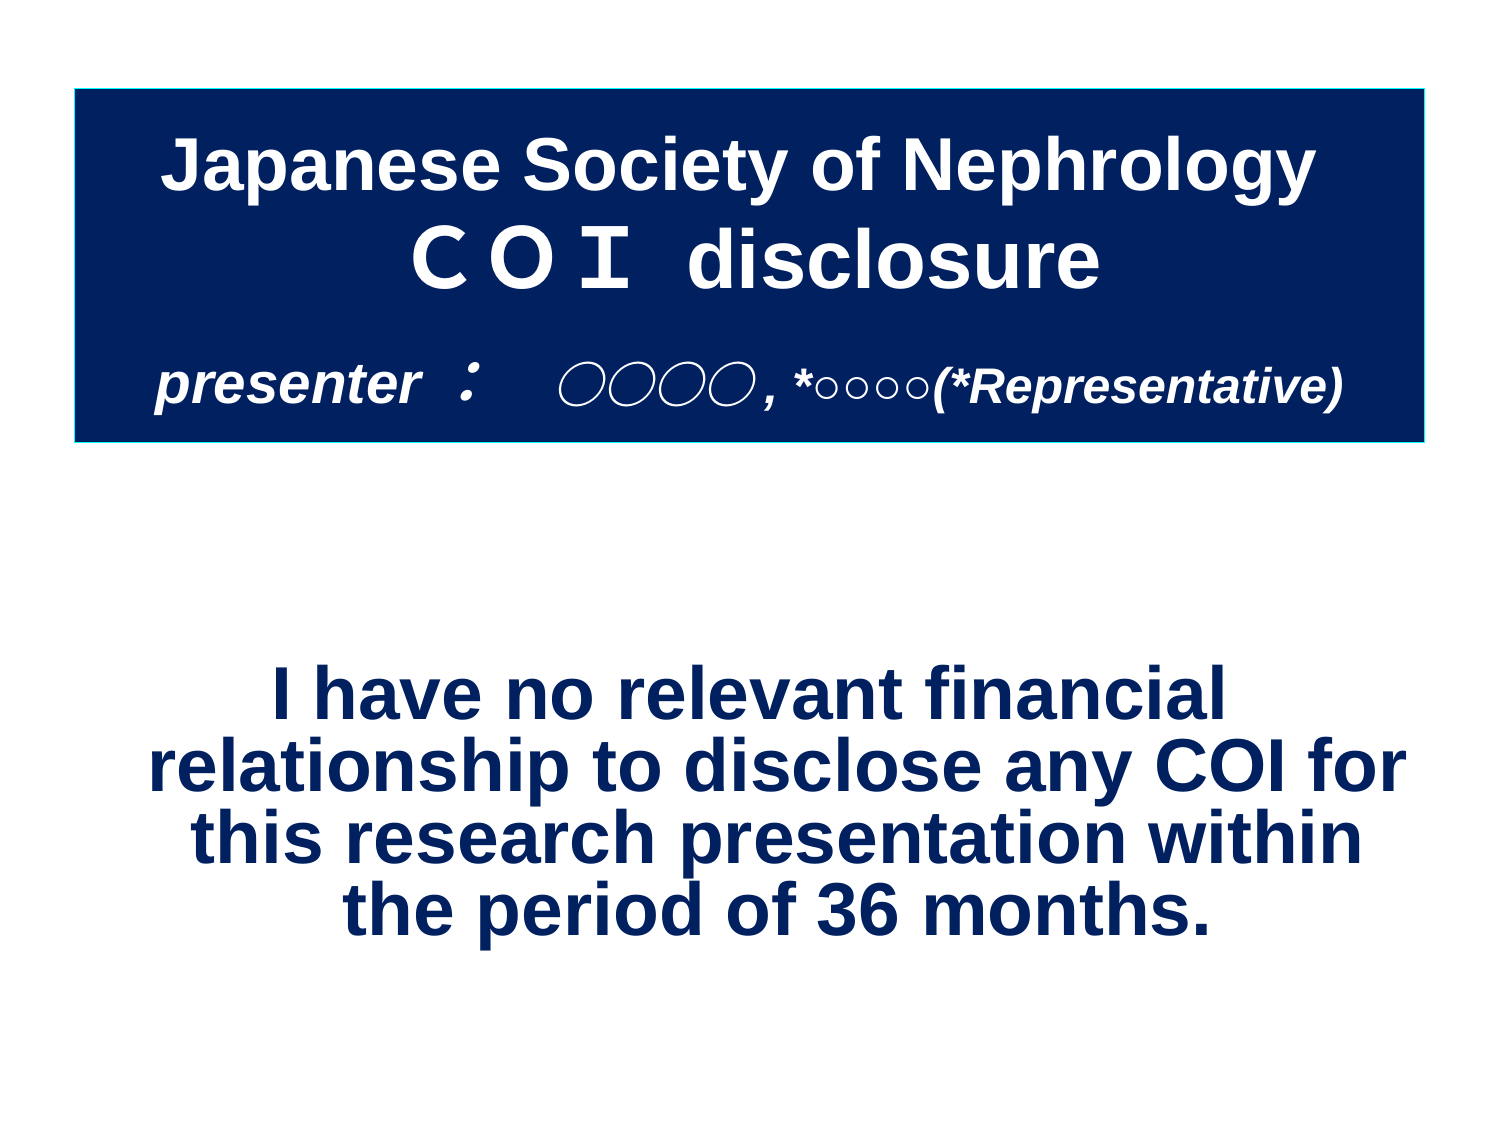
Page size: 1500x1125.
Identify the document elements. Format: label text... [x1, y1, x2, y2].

text_box [61, 472, 1465, 1050]
text_box Japanese Society of Nephrology ＣＯＩ disclosure presenter： ○○○○, *○○○○(*Representative) [74, 88, 1425, 443]
